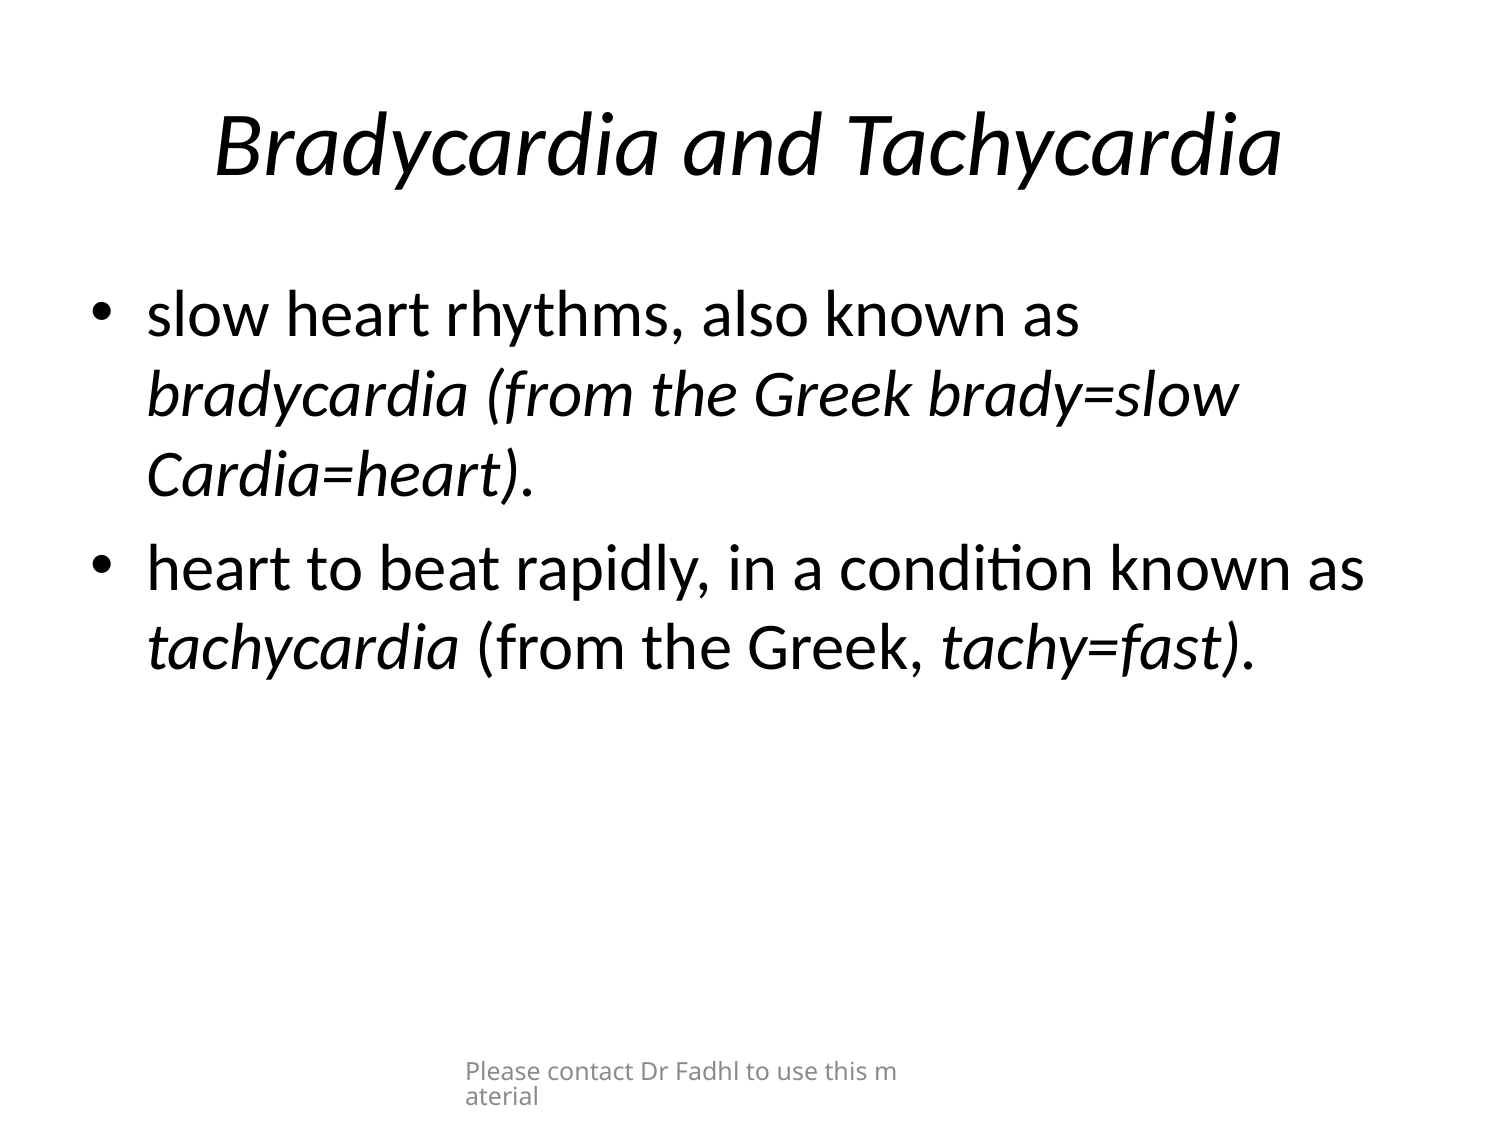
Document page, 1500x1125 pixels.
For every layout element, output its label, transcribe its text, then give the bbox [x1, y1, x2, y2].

title Bradycardia and Tachycardia [75, 45, 1425, 233]
list slow heart rhythms, also known as bradycardia (from the Greek brady=slow Cardia=heart). heart to beat rapidly, in a condition known as tachycardia (from the Greek, tachy=fast). [75, 262, 1425, 1005]
footer Please contact Dr Fadhl to use this material [512, 1042, 988, 1103]
